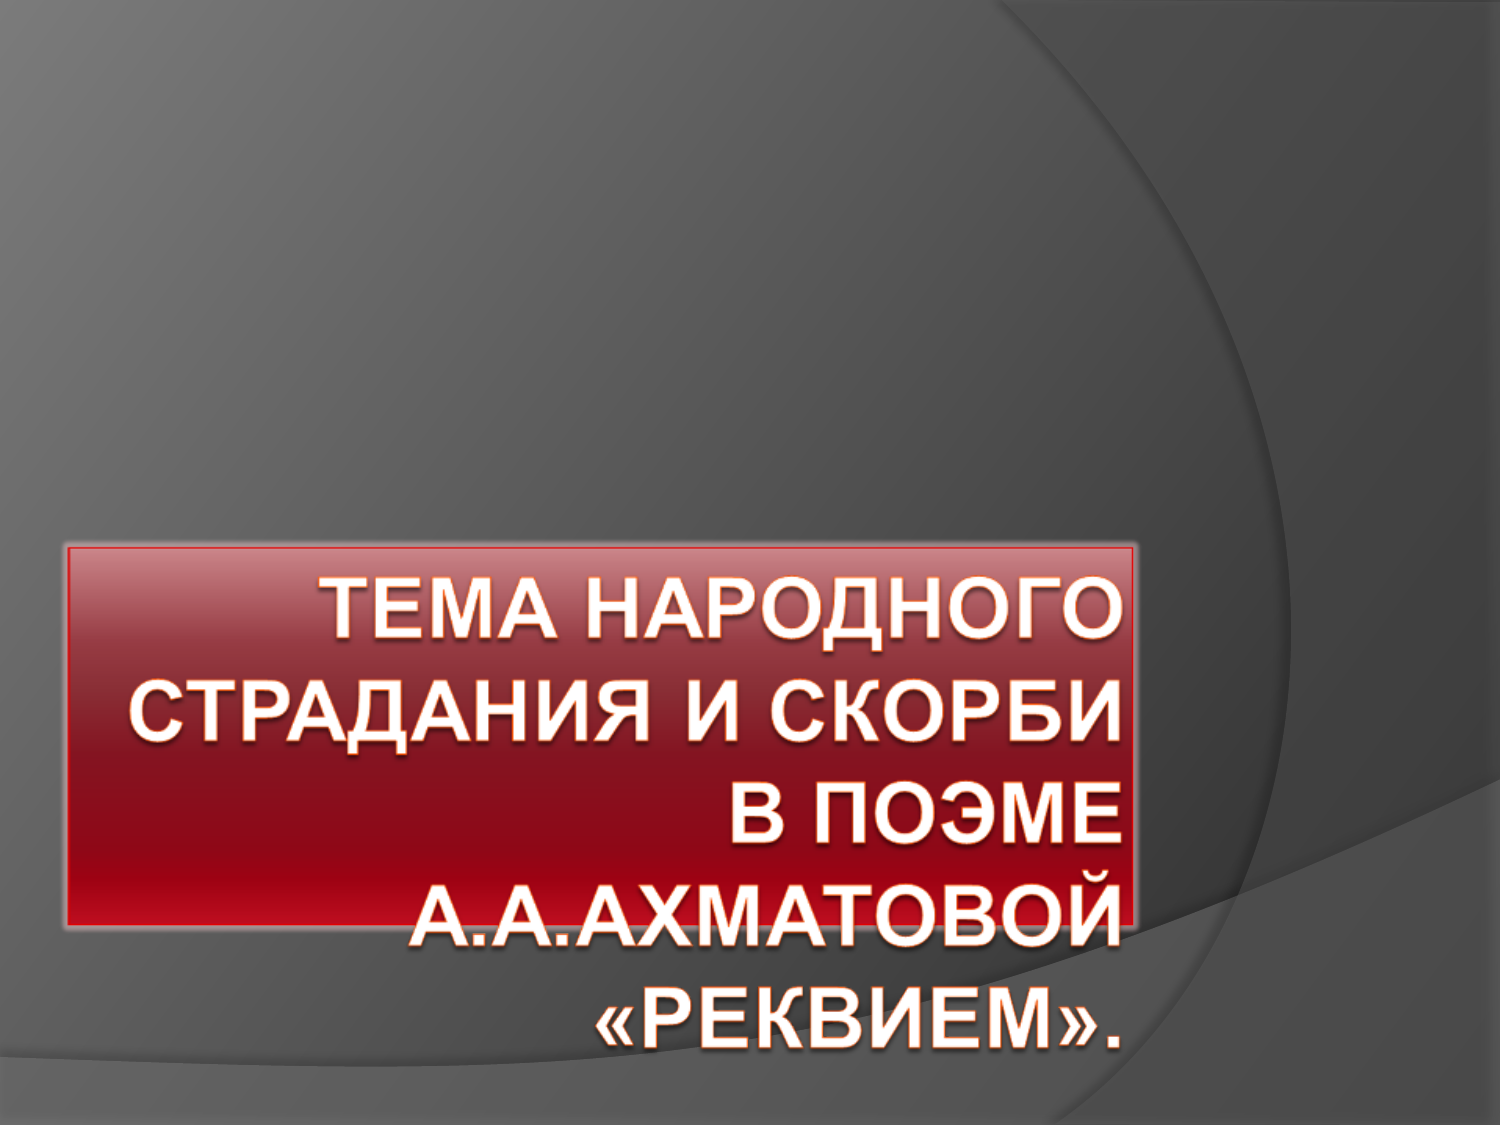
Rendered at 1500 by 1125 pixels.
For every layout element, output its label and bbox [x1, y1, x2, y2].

title [55, 526, 1213, 1080]
